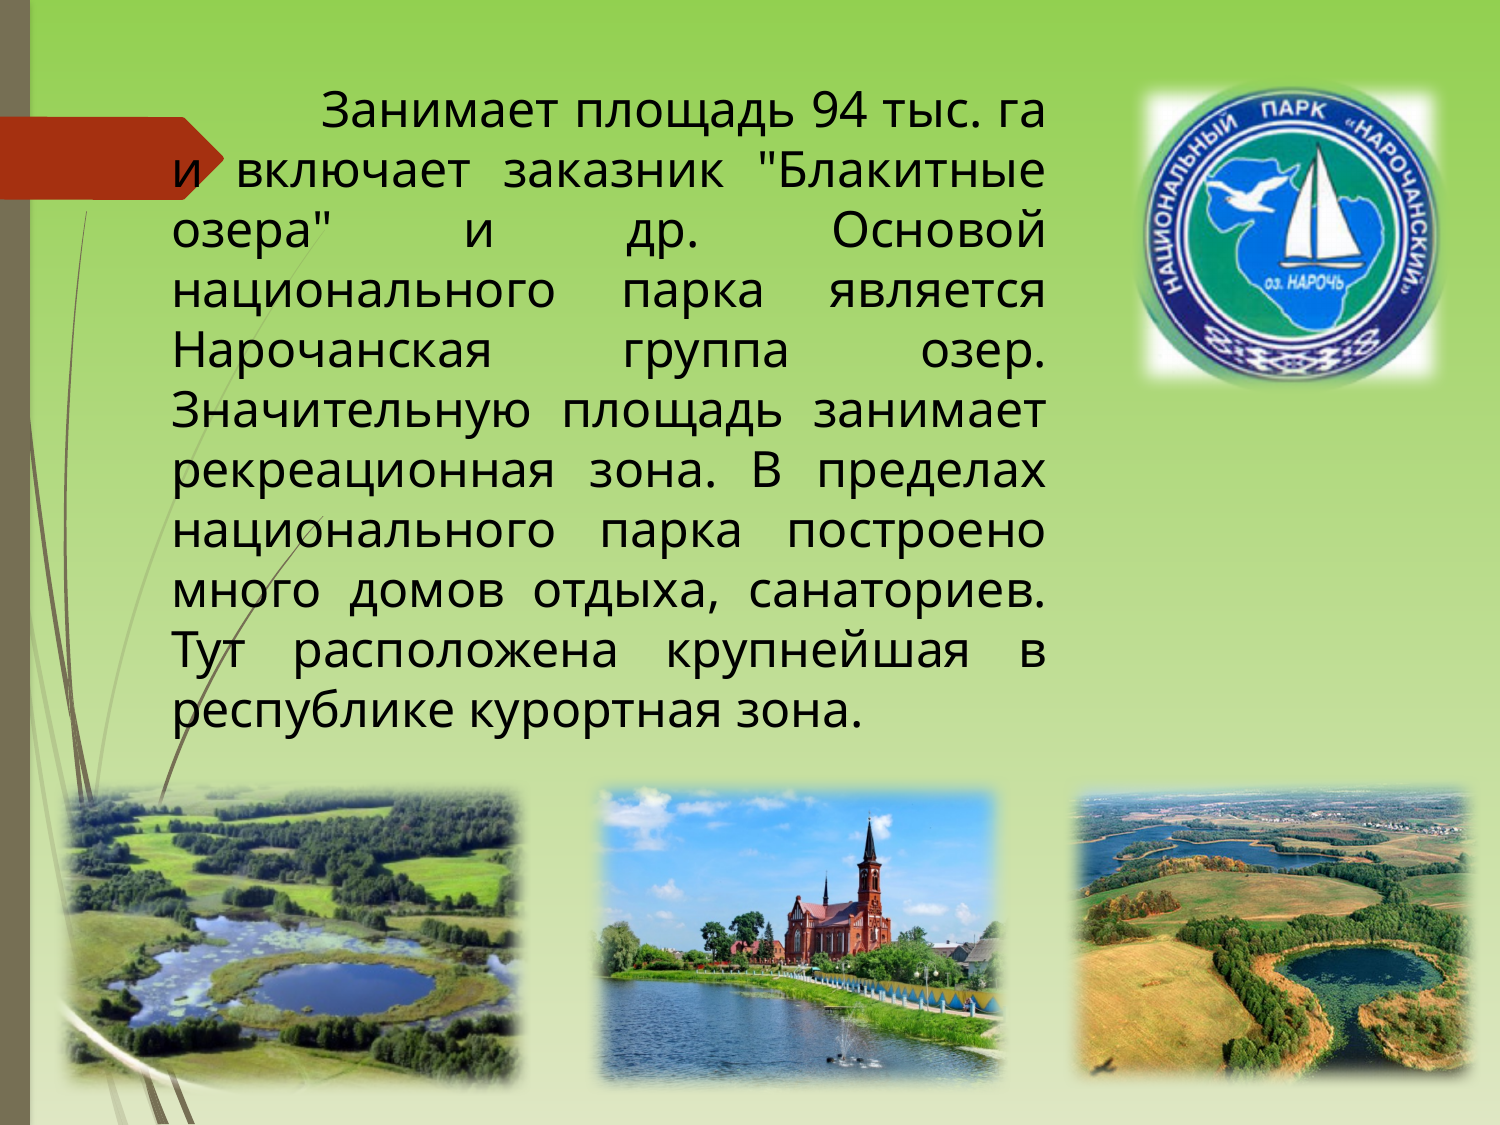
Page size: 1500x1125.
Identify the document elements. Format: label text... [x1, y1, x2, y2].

text_box Занимает площадь 94 тыс. га и включает заказник "Блакитные озера" и др. Основой национального парка является Нарочанская группа озер. Значительную площадь занимает рекреационная зона. В пределах национального парка построено много домов отдыха, санаториев. Тут расположена крупнейшая в республике курортная зона. [156, 70, 1063, 746]
picture [584, 774, 1013, 1096]
picture [52, 777, 532, 1098]
picture [1062, 774, 1482, 1090]
picture [1127, 75, 1451, 395]
